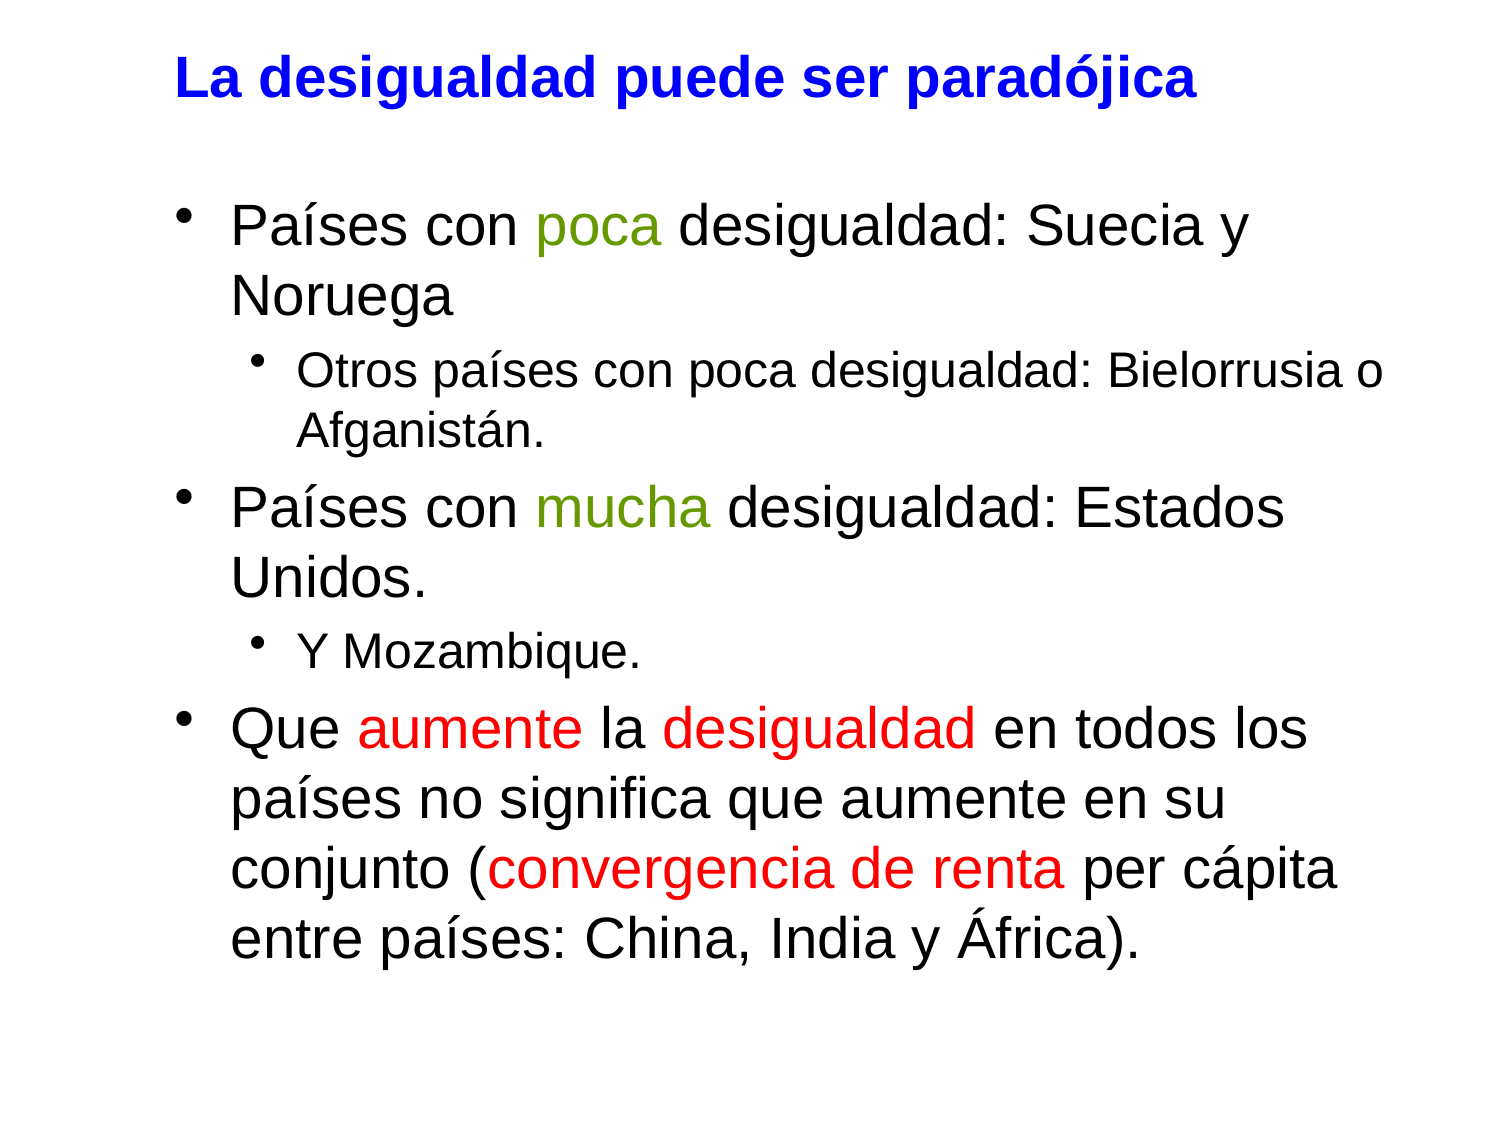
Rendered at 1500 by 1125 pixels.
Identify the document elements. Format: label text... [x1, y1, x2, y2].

title La desigualdad puede ser paradójica [159, 0, 1424, 148]
list Países con poca desigualdad: Suecia y Noruega Otros países con poca desigualdad: Bielorrusia o Afganistán. Países con mucha desigualdad: Estados Unidos. Y Mozambique. Que aumente la desigualdad en todos los países no significa que aumente en su conjunto (convergencia de renta per cápita entre países: China, India y África). [159, 179, 1424, 1099]
